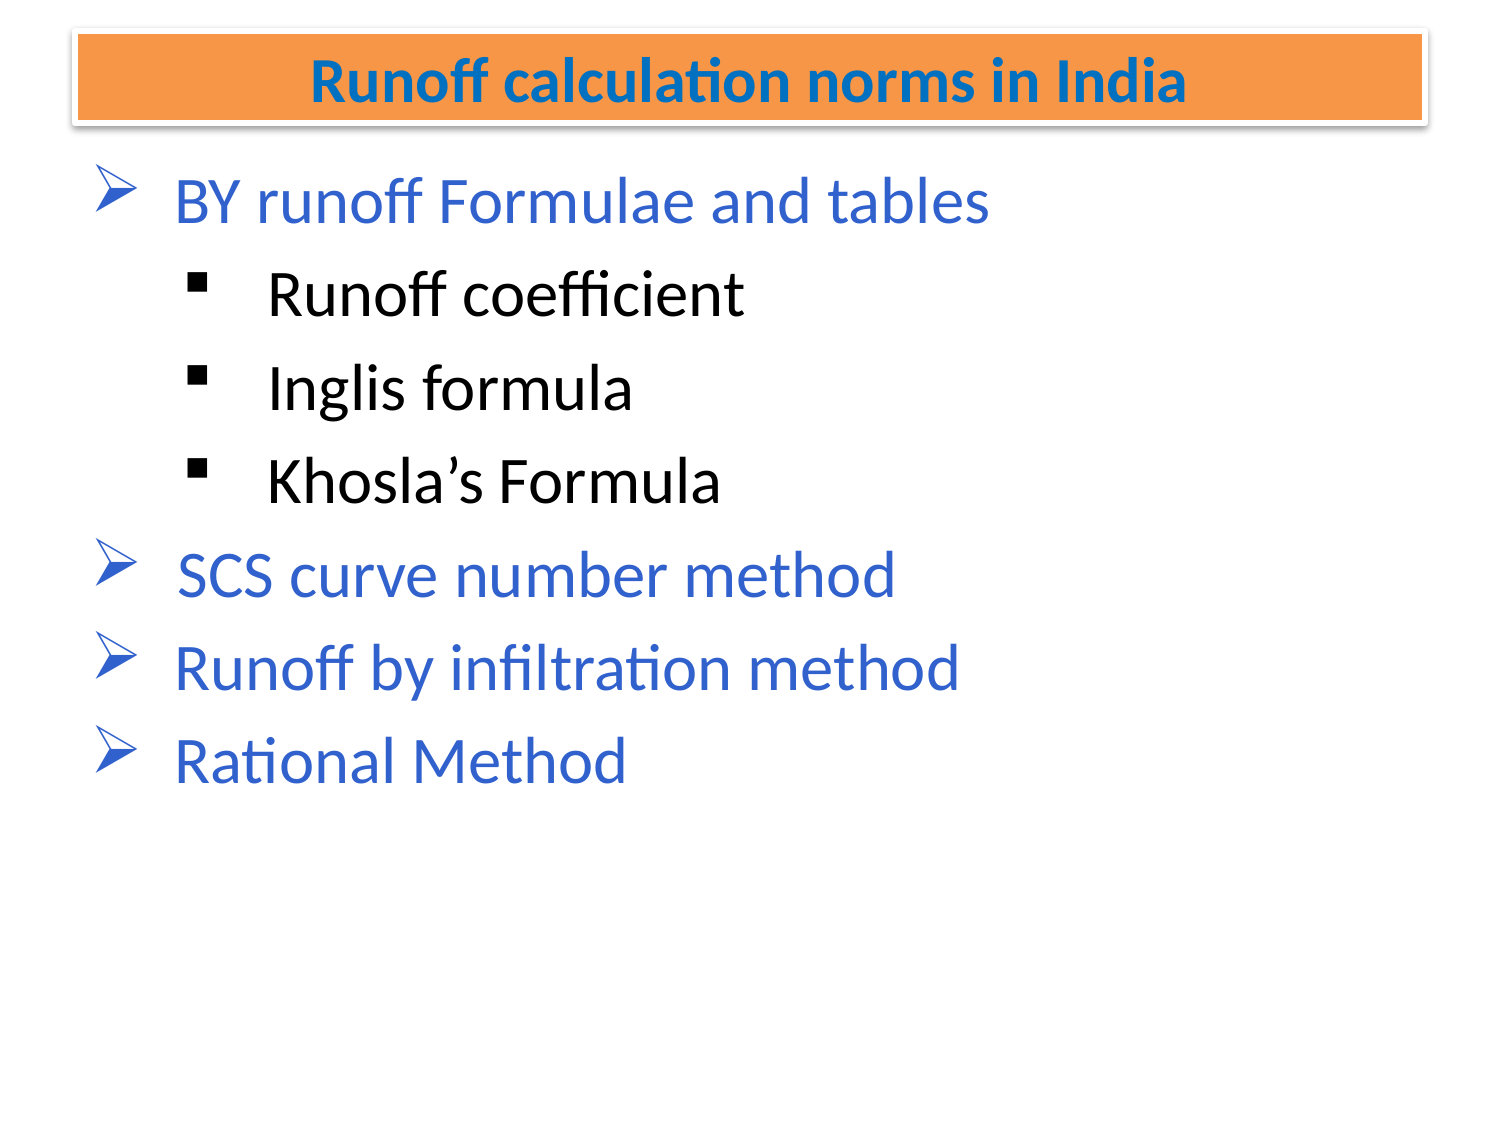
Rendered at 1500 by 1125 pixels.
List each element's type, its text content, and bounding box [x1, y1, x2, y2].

list BY runoff Formulae and tables Runoff coefficient Inglis formula Khosla’s Formula SCS curve number method Runoff by infiltration method Rational Method [75, 149, 1425, 1083]
title Runoff calculation norms in India [72, 28, 1428, 126]
